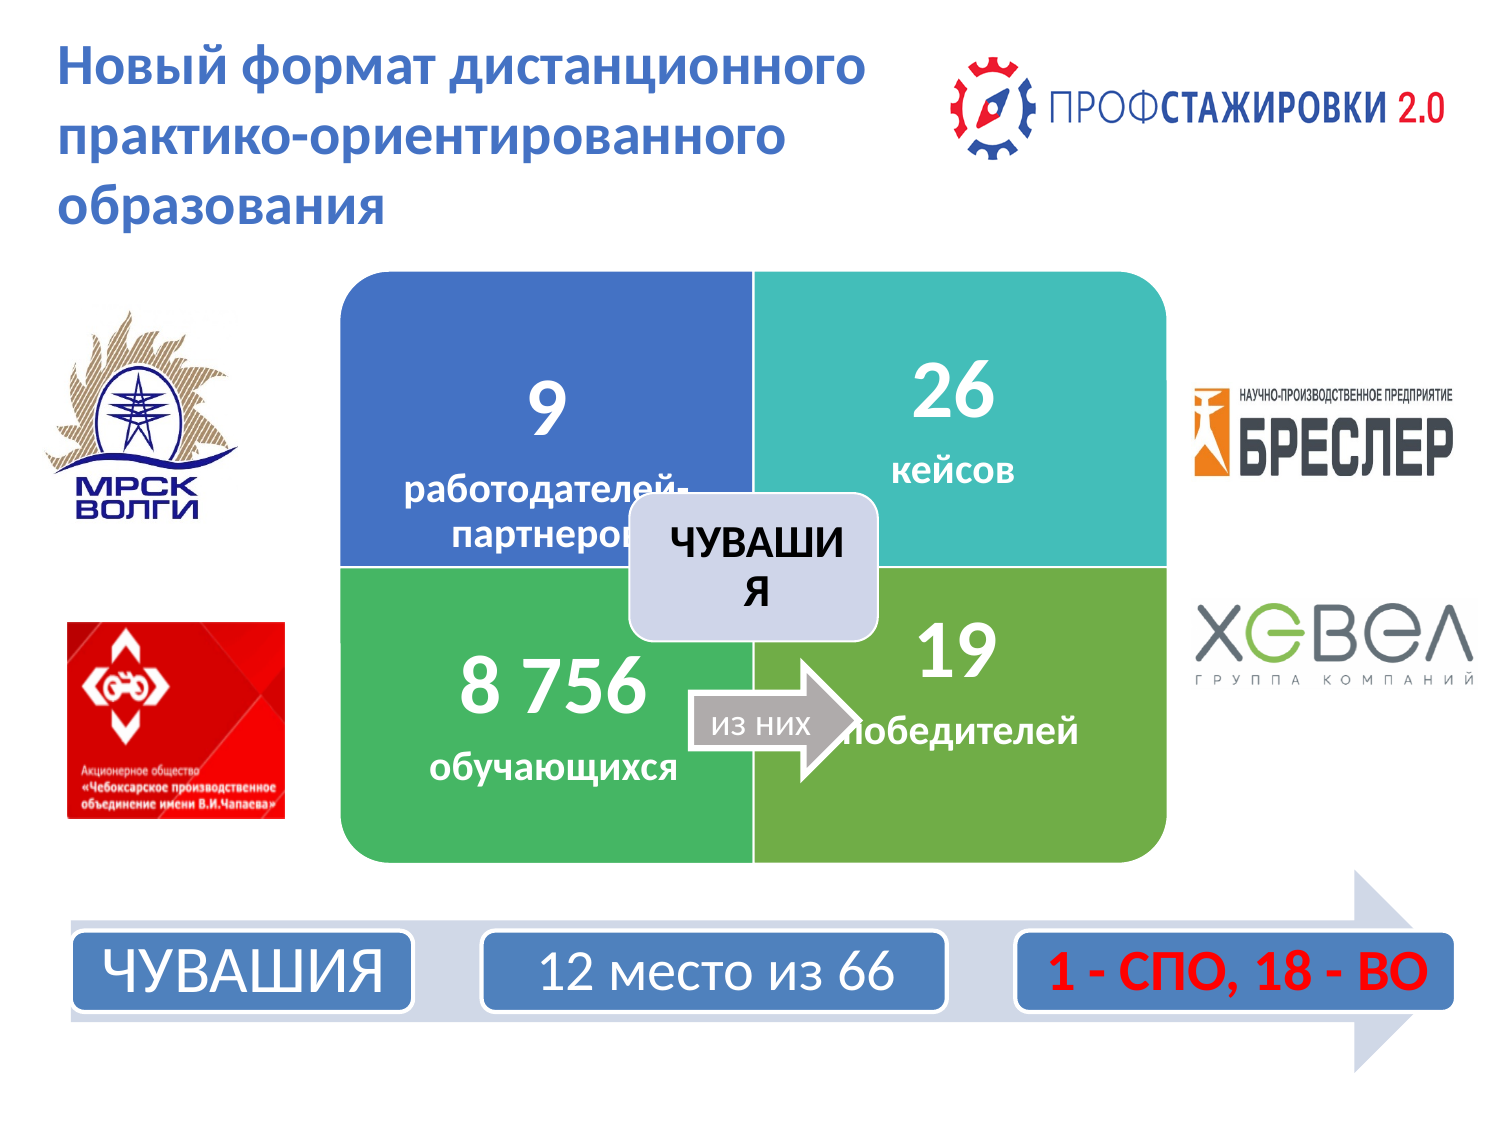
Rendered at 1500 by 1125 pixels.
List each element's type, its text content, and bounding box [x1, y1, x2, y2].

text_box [70, 869, 1457, 1073]
picture [1191, 564, 1478, 723]
picture [1191, 382, 1456, 482]
text_box Новый формат дистанционного практико-ориентированного образования [42, 19, 950, 244]
picture [67, 622, 285, 819]
picture [42, 304, 238, 524]
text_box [339, 270, 1168, 864]
picture [916, 0, 1486, 220]
